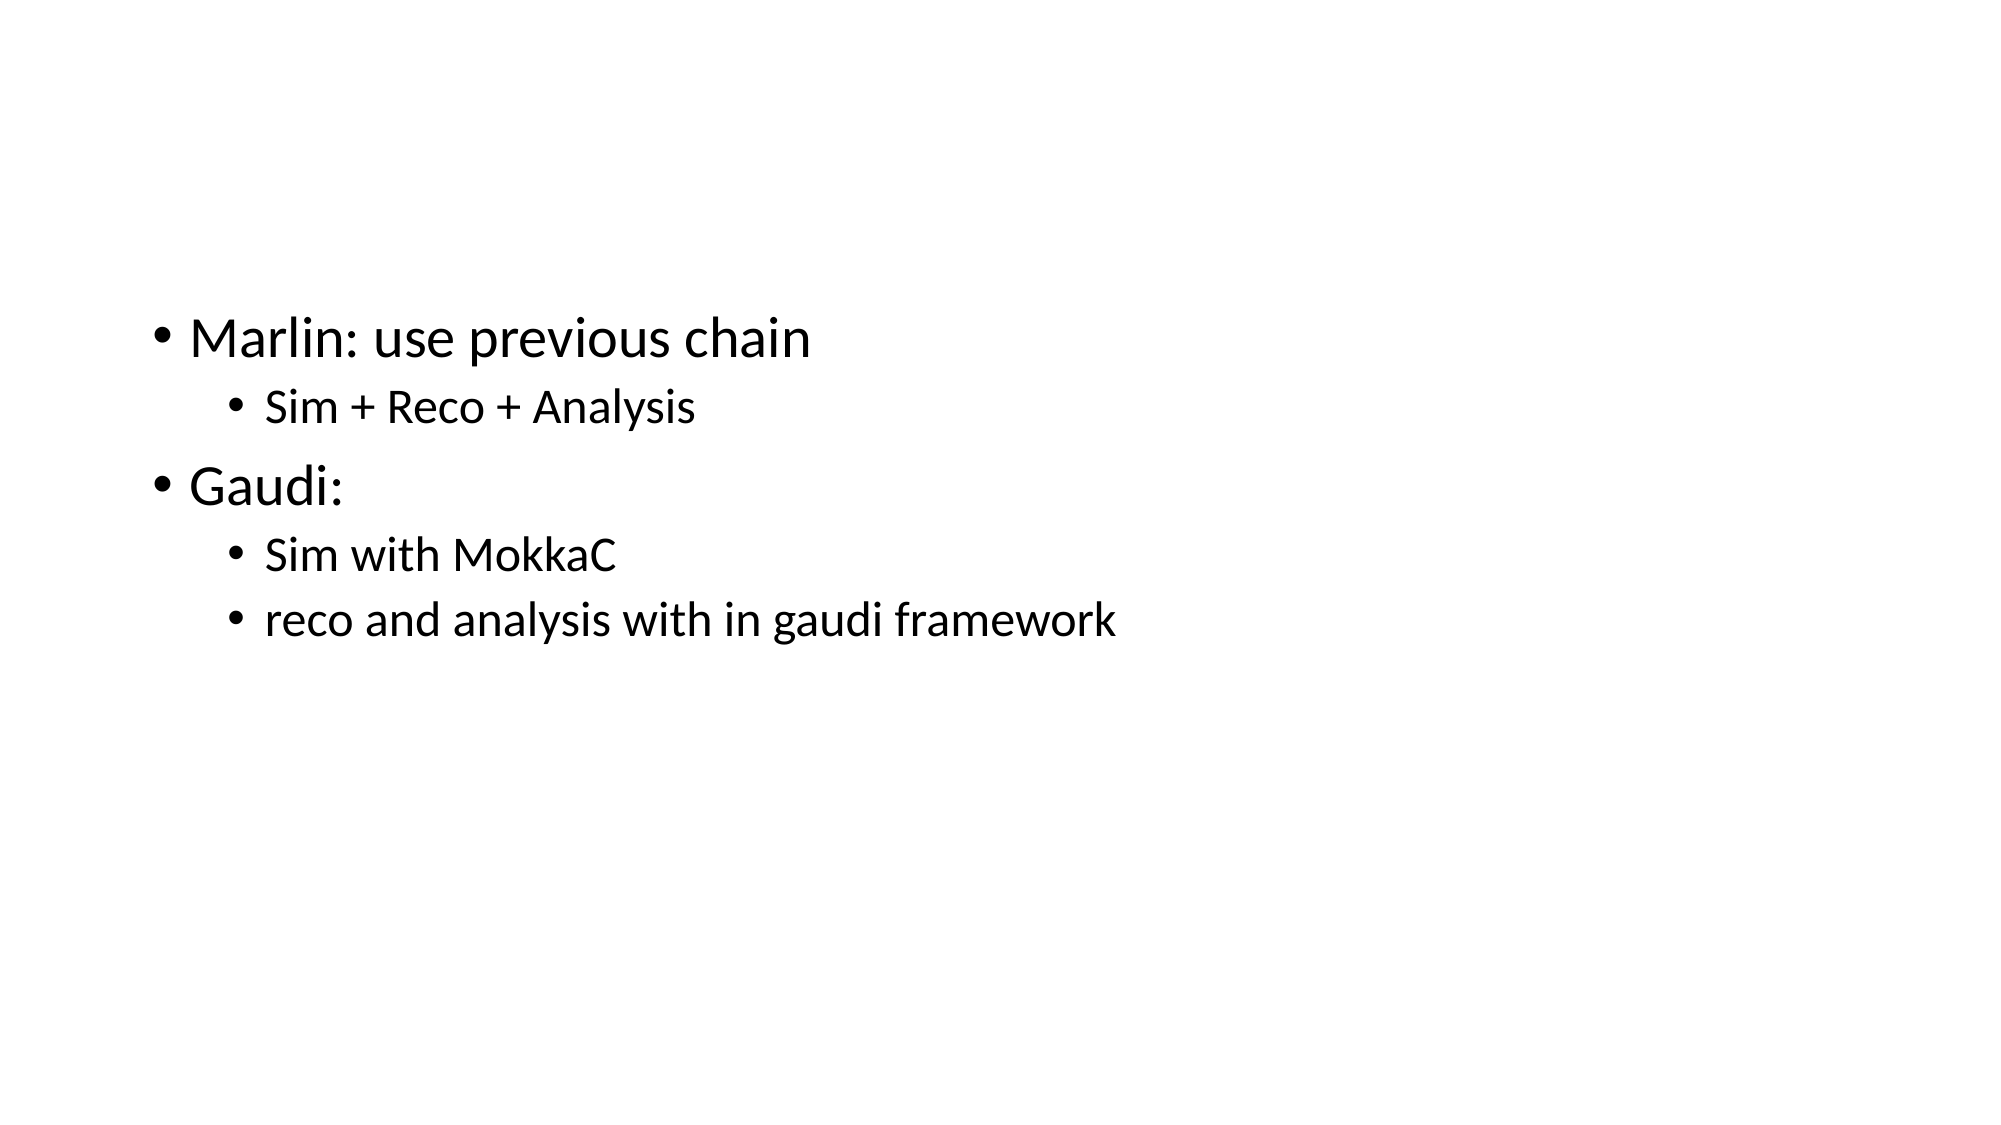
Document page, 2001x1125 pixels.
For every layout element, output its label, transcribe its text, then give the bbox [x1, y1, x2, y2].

list Marlin: use previous chain Sim + Reco + Analysis Gaudi: Sim with MokkaC reco and analysis with in gaudi framework [137, 299, 1863, 1014]
